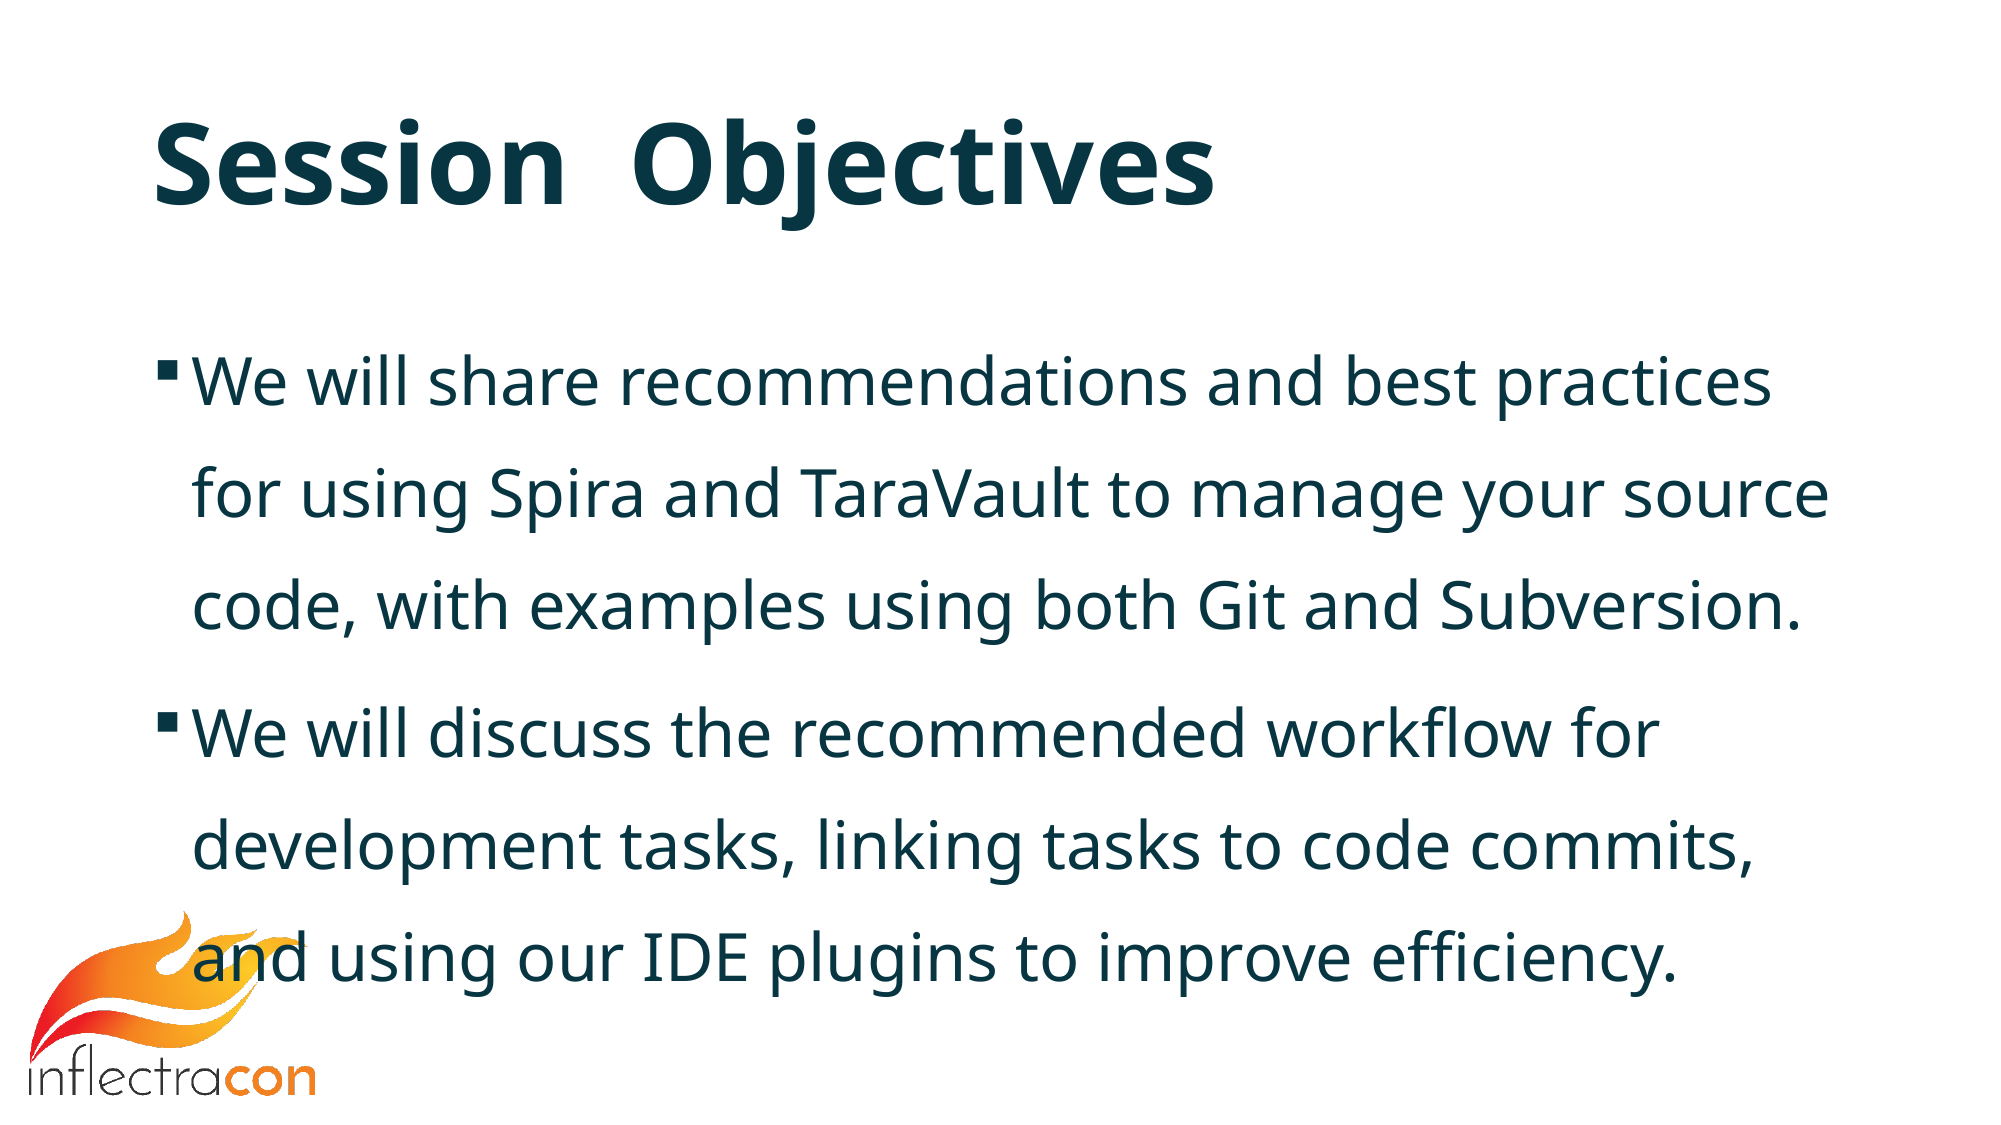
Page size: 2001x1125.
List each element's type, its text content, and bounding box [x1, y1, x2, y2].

picture [19, 888, 325, 1112]
title Session Objectives [137, 59, 1863, 278]
list We will share recommendations and best practices for using Spira and TaraVault to manage your source code, with examples using both Git and Subversion. We will discuss the recommended workflow for development tasks, linking tasks to code commits, and using our IDE plugins to improve efficiency. [137, 299, 1863, 1014]
